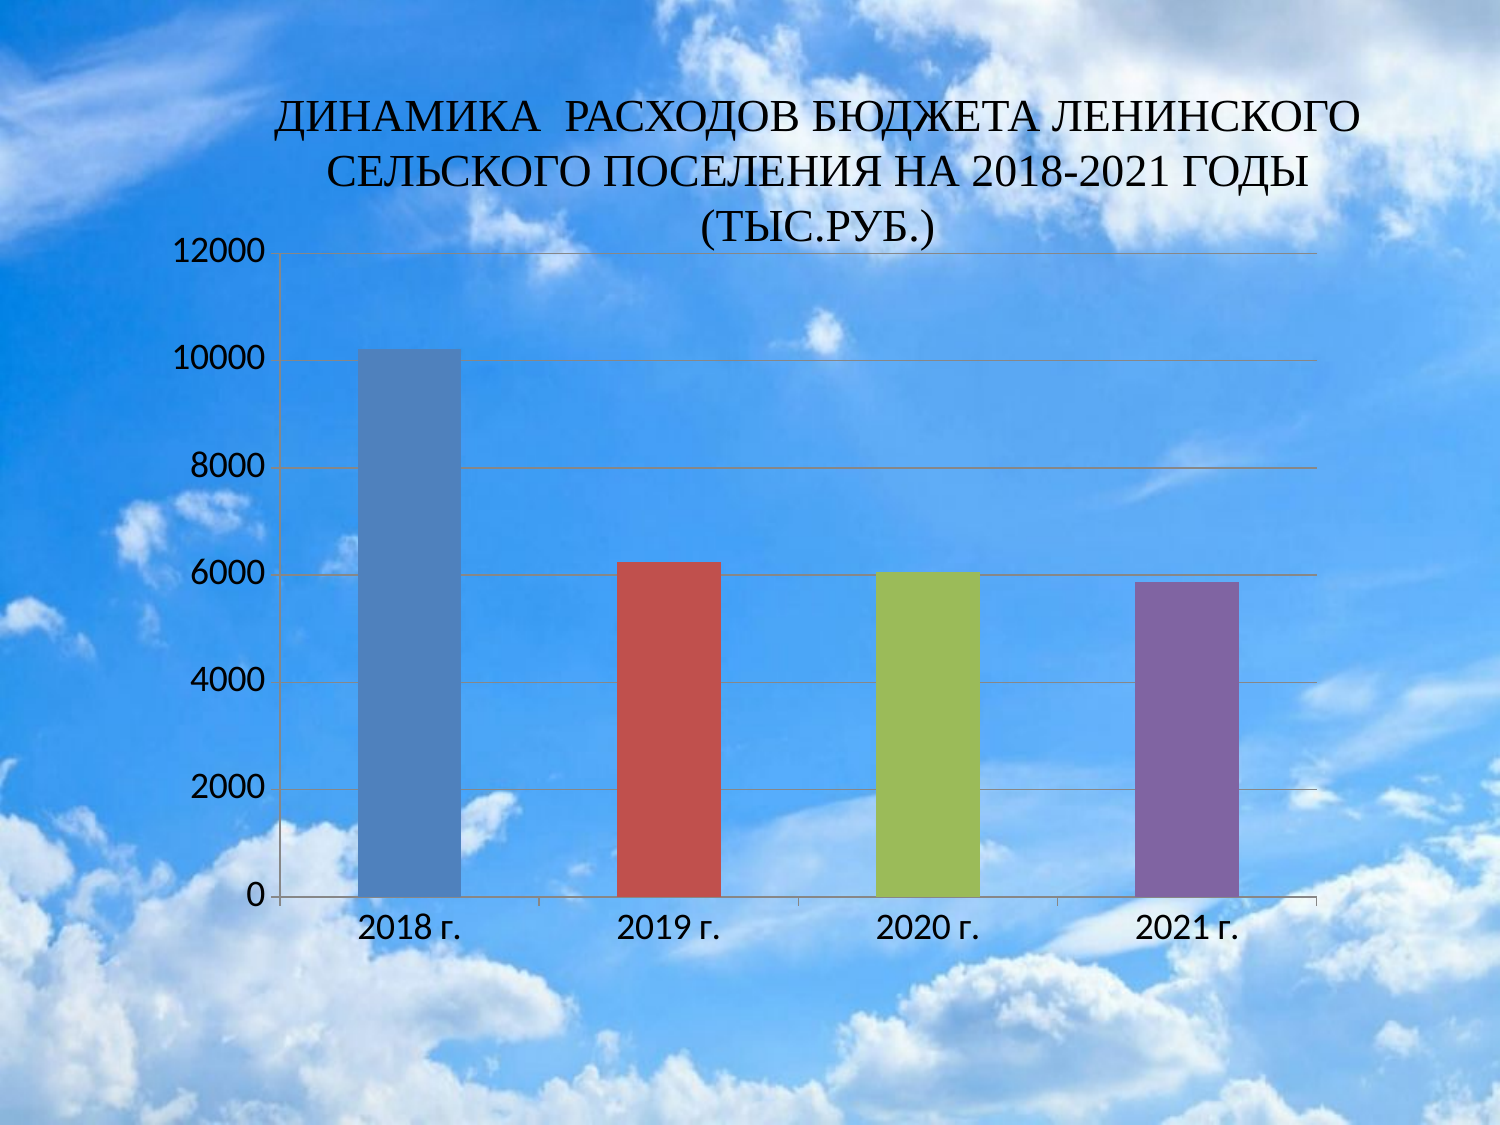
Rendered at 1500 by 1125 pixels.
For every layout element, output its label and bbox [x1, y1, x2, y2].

picture [0, 0, 1500, 1125]
chart [147, 219, 1341, 965]
